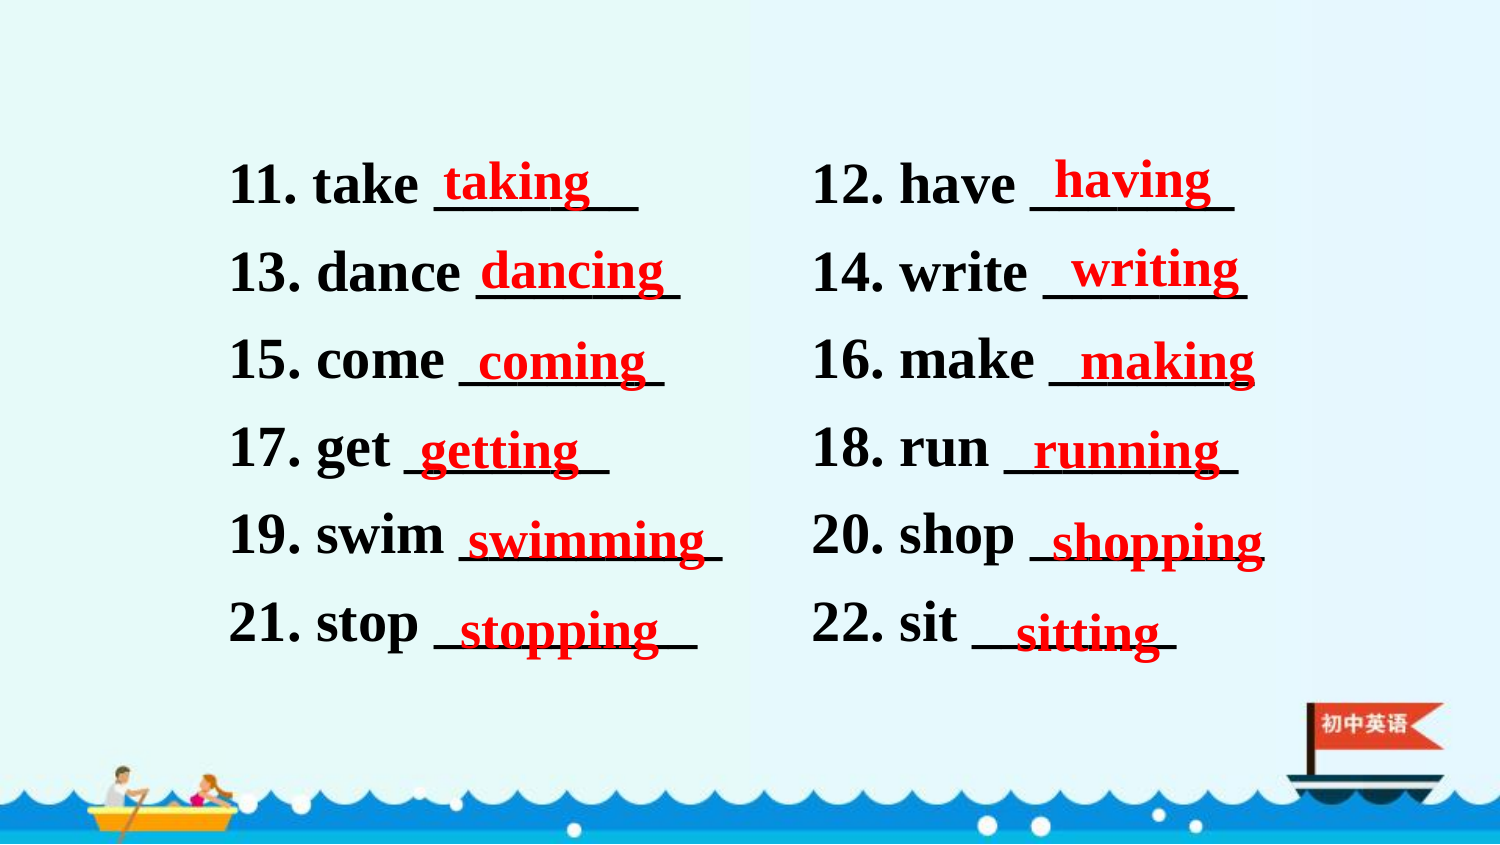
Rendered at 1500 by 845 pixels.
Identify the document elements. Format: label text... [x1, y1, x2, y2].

picture [0, 0, 1500, 844]
text_box coming [463, 318, 676, 398]
text_box getting [405, 407, 654, 488]
picture [550, 838, 557, 844]
text_box writing [1056, 225, 1293, 305]
text_box taking [428, 137, 653, 218]
text_box swimming [453, 497, 761, 578]
text_box sitting [965, 590, 1213, 670]
picture [225, 839, 233, 844]
text_box running [1018, 407, 1291, 488]
text_box shopping [1037, 498, 1322, 579]
text_box having [1039, 136, 1229, 216]
text_box making [1065, 318, 1291, 398]
text_box stopping [446, 587, 706, 668]
text_box dancing [465, 227, 726, 307]
picture [83, 836, 91, 842]
text_box 11. take _______ 12. have _______ 13. dance _______ 14. write _______ 15. come _______ 16. make _______ 17. get _______ 18. run ________ 19. swim _________ 20. shop ________ 21. stop _________ 22. sit _______ [213, 138, 1339, 616]
